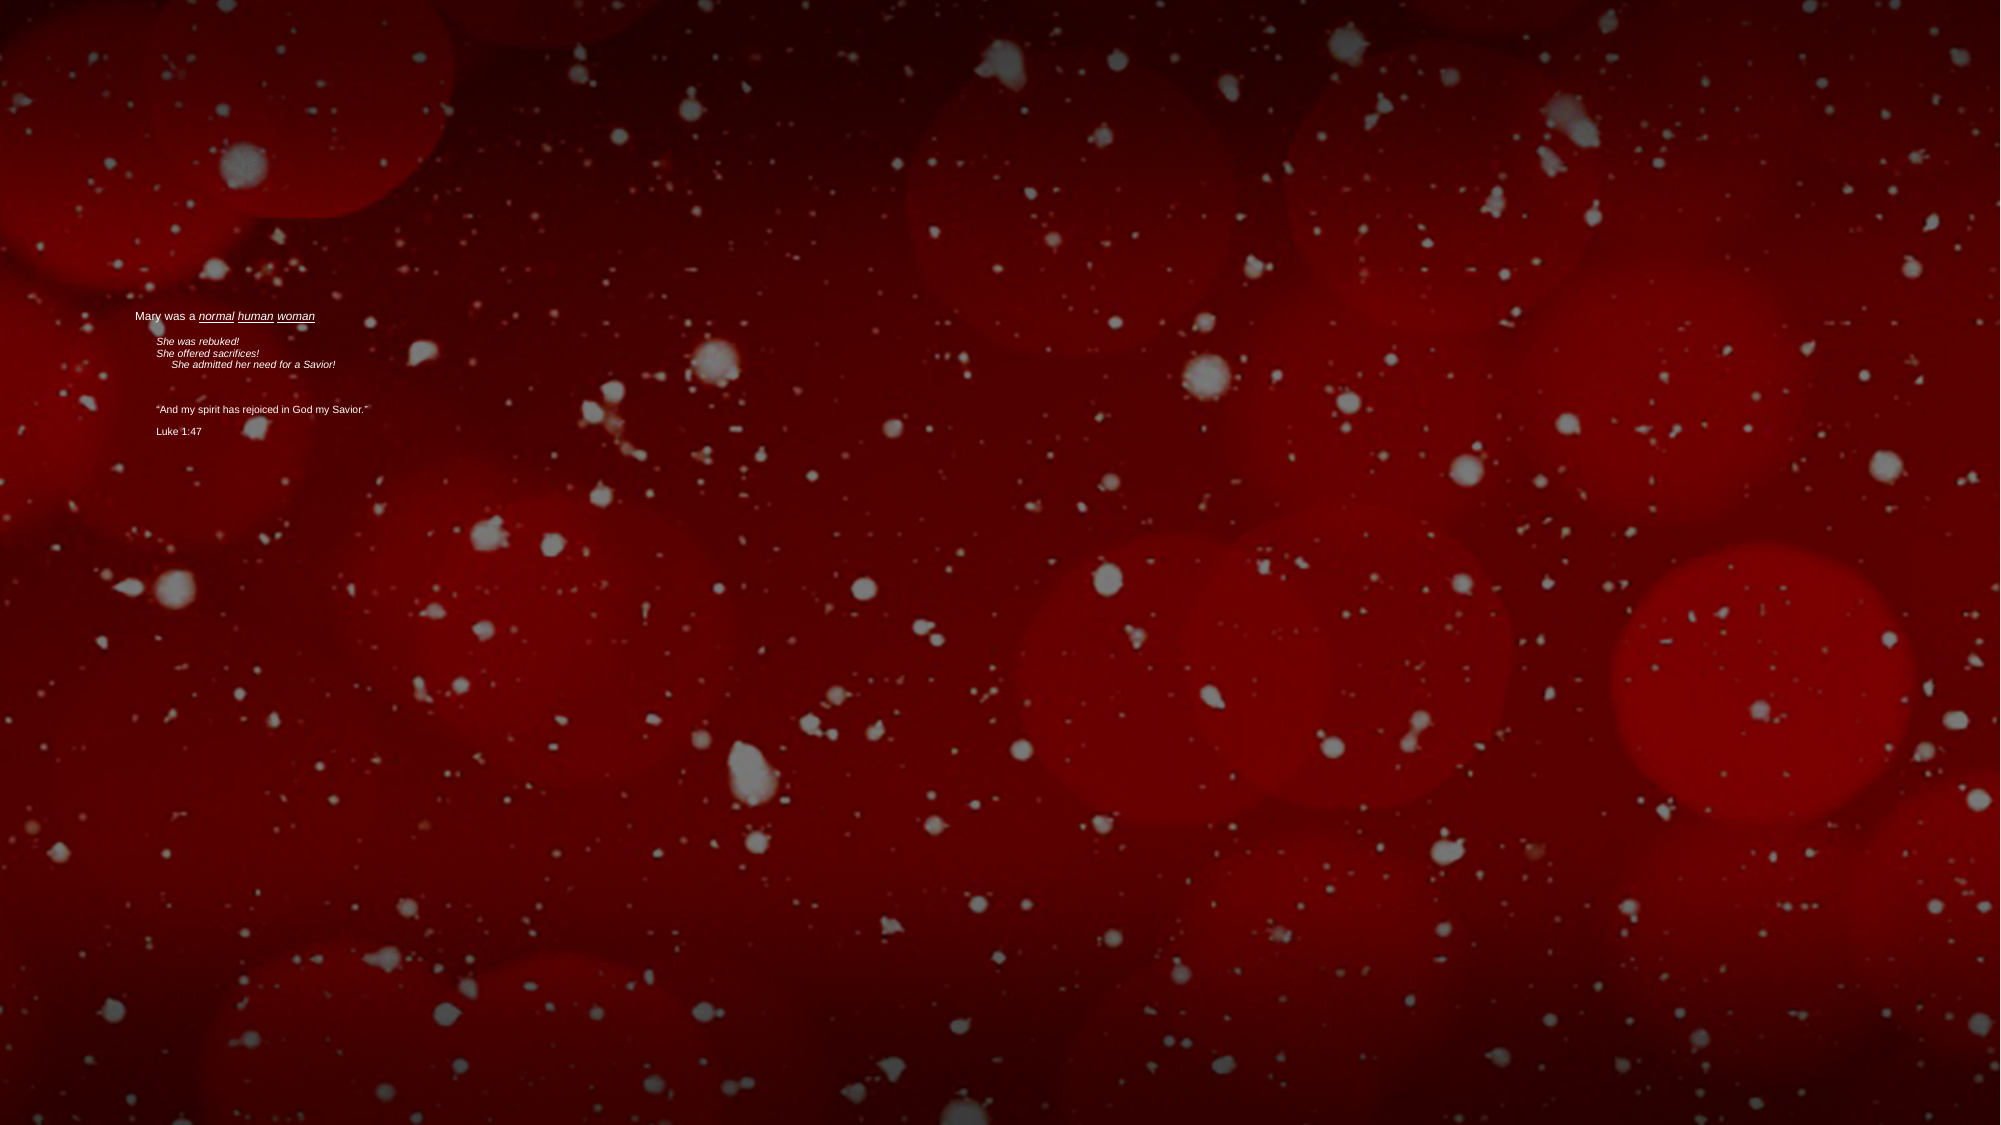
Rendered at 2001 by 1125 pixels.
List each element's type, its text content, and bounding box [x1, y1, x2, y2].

picture [0, 0, 2001, 1125]
title Mary was a normal human woman She was rebuked! She offered sacrifices! She admitted her need for a Savior! “And my spirit has rejoiced in God my Savior.” Luke 1:47 [120, 239, 1904, 457]
